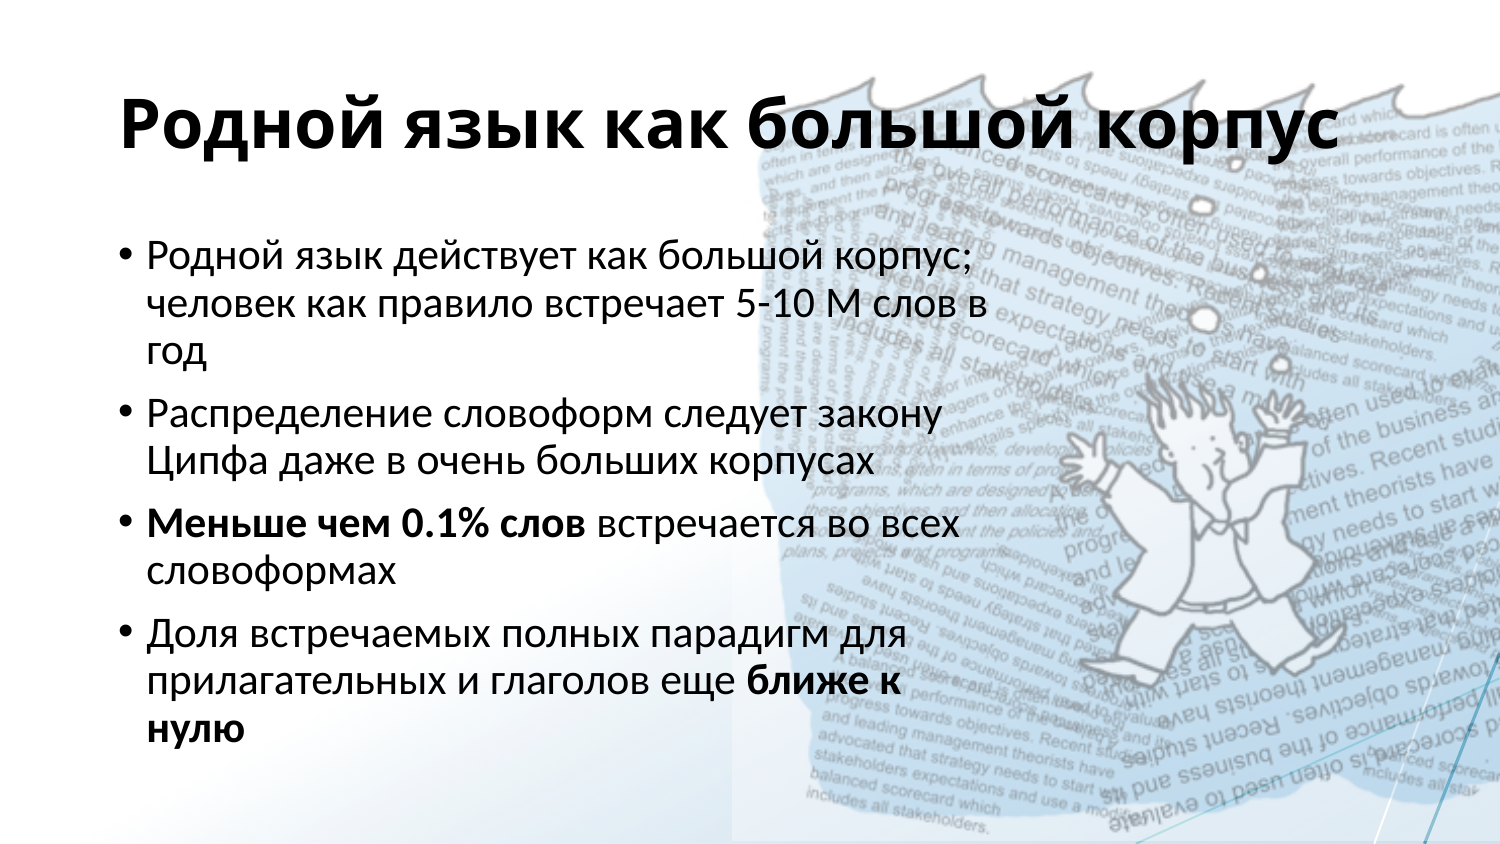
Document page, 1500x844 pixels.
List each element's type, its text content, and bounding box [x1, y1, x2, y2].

list Родной язык действует как большой корпус; человек как правило встречает 5-10 М слов в год Распределение словоформ следует закону Ципфа даже в очень больших корпусах Меньше чем 0.1% слов встречается во всех словоформах Доля встречаемых полных парадигм для прилагательных и глаголов еще ближе к нулю [103, 224, 732, 760]
title Родной язык как большой корпус [103, 44, 732, 208]
picture [0, 0, 1500, 844]
